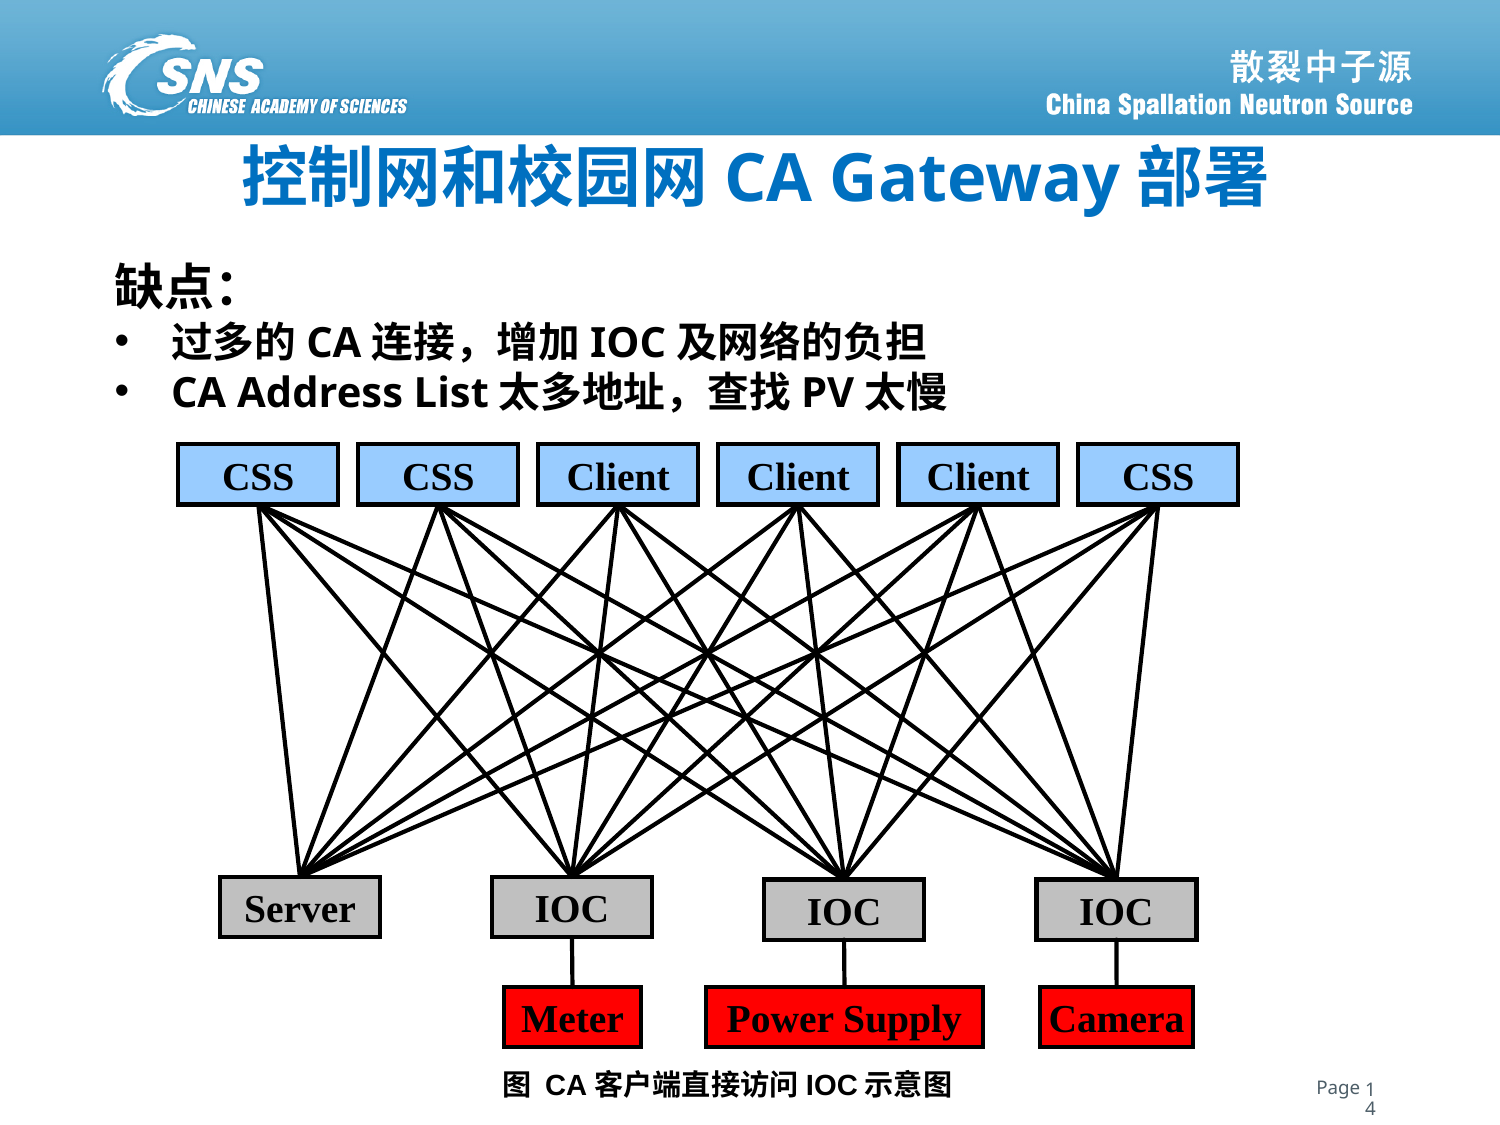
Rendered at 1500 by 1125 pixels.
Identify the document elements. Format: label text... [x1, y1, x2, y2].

text_box 缺点： 过多的CA连接，增加IOC及网络的负担 CA Address List太多地址，查找PV太慢 [99, 248, 1388, 424]
text_box 控制网和校园网CA Gateway部署 [99, 137, 1412, 213]
text_box 图 CA客户端直接访问IOC示意图 [258, 1058, 1197, 1109]
picture [0, 0, 1500, 1125]
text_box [178, 444, 1239, 1048]
slide_number 14 [1349, 1070, 1400, 1101]
